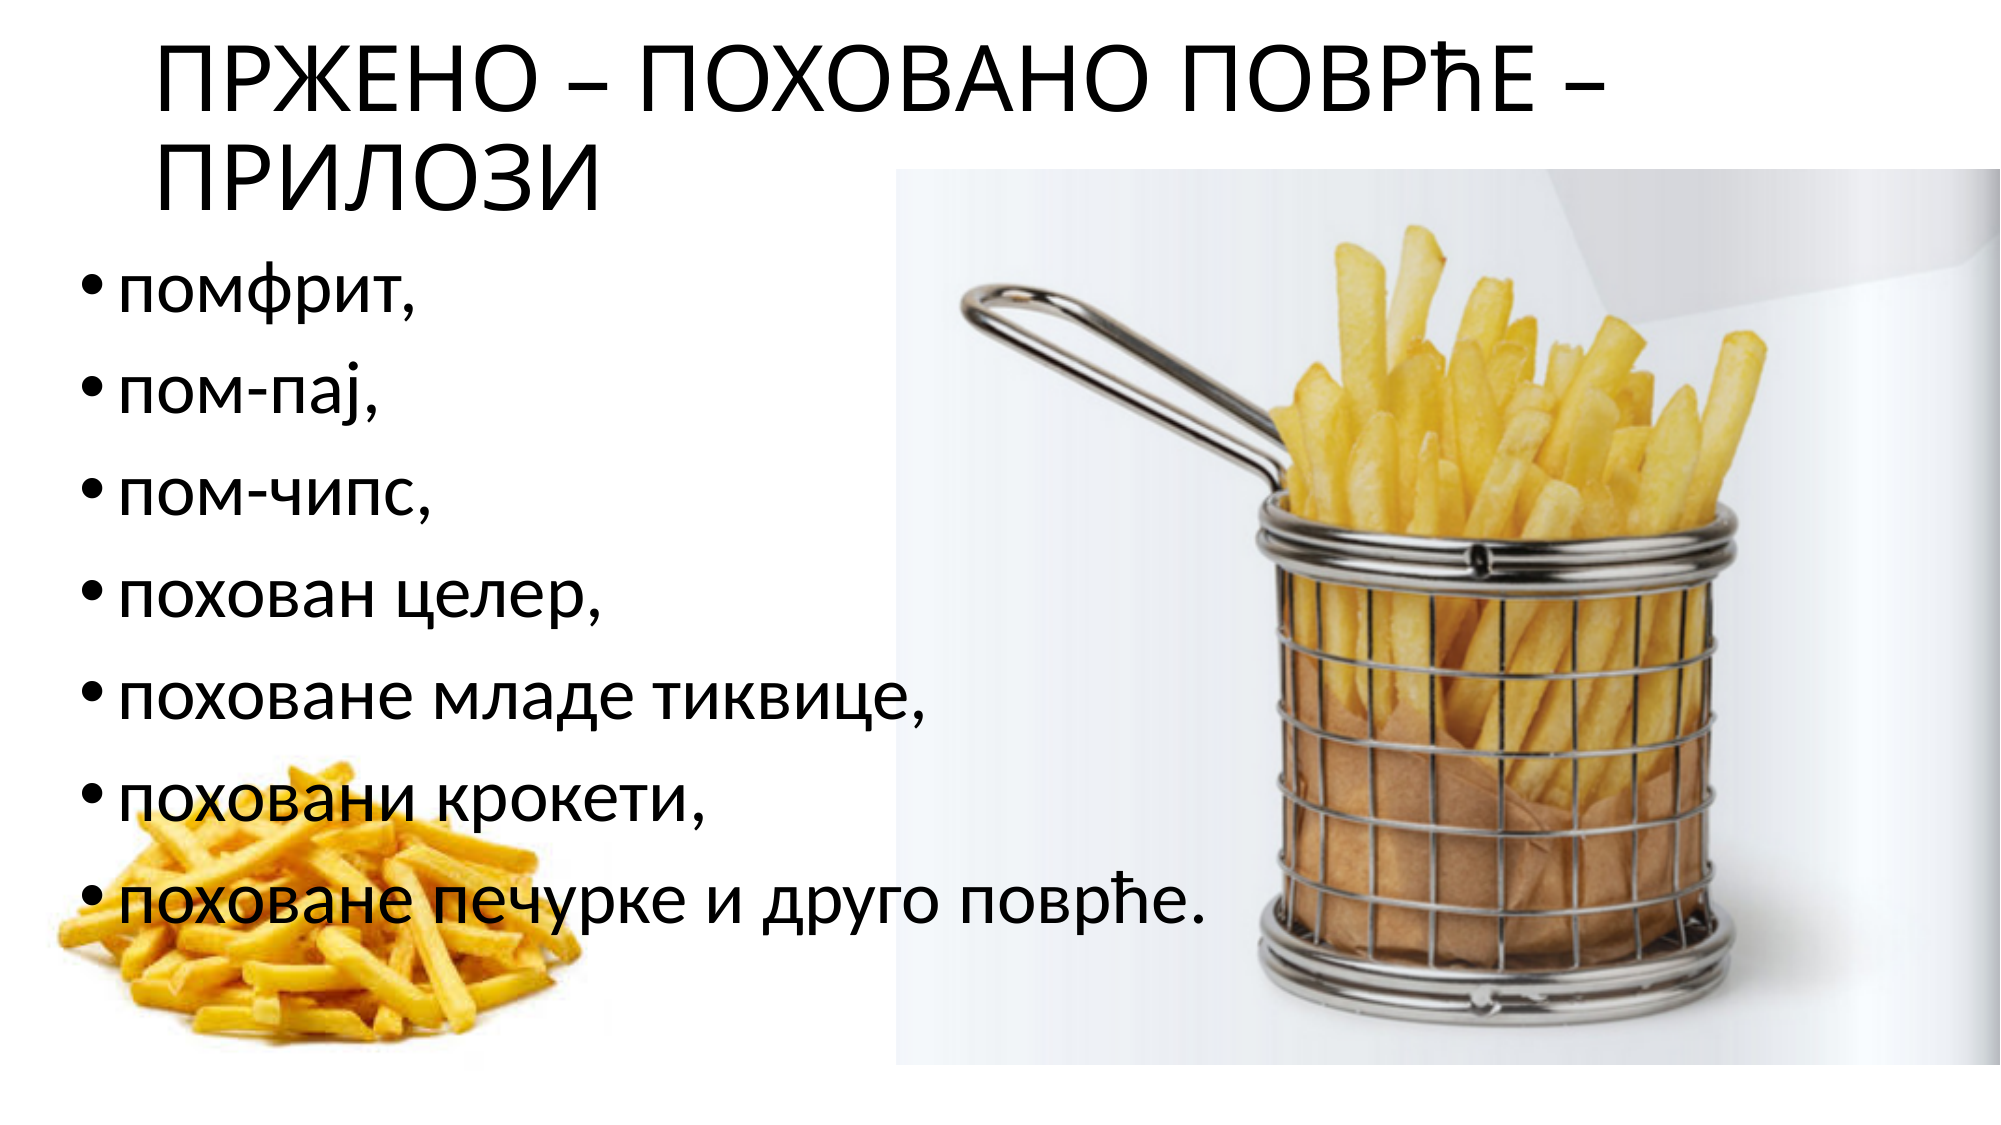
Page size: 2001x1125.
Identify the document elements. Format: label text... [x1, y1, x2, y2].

title ПРЖЕНО – ПОХОВАНО ПОВРћЕ – ПРИЛОЗИ [137, 59, 1863, 203]
list помфрит, пом-пај, пом-чипс, похован целер, поховане младе тиквице, поховани крокети, поховане печурке и друго поврће. [64, 239, 1863, 1076]
picture [29, 686, 612, 1099]
picture [896, 169, 2000, 1065]
